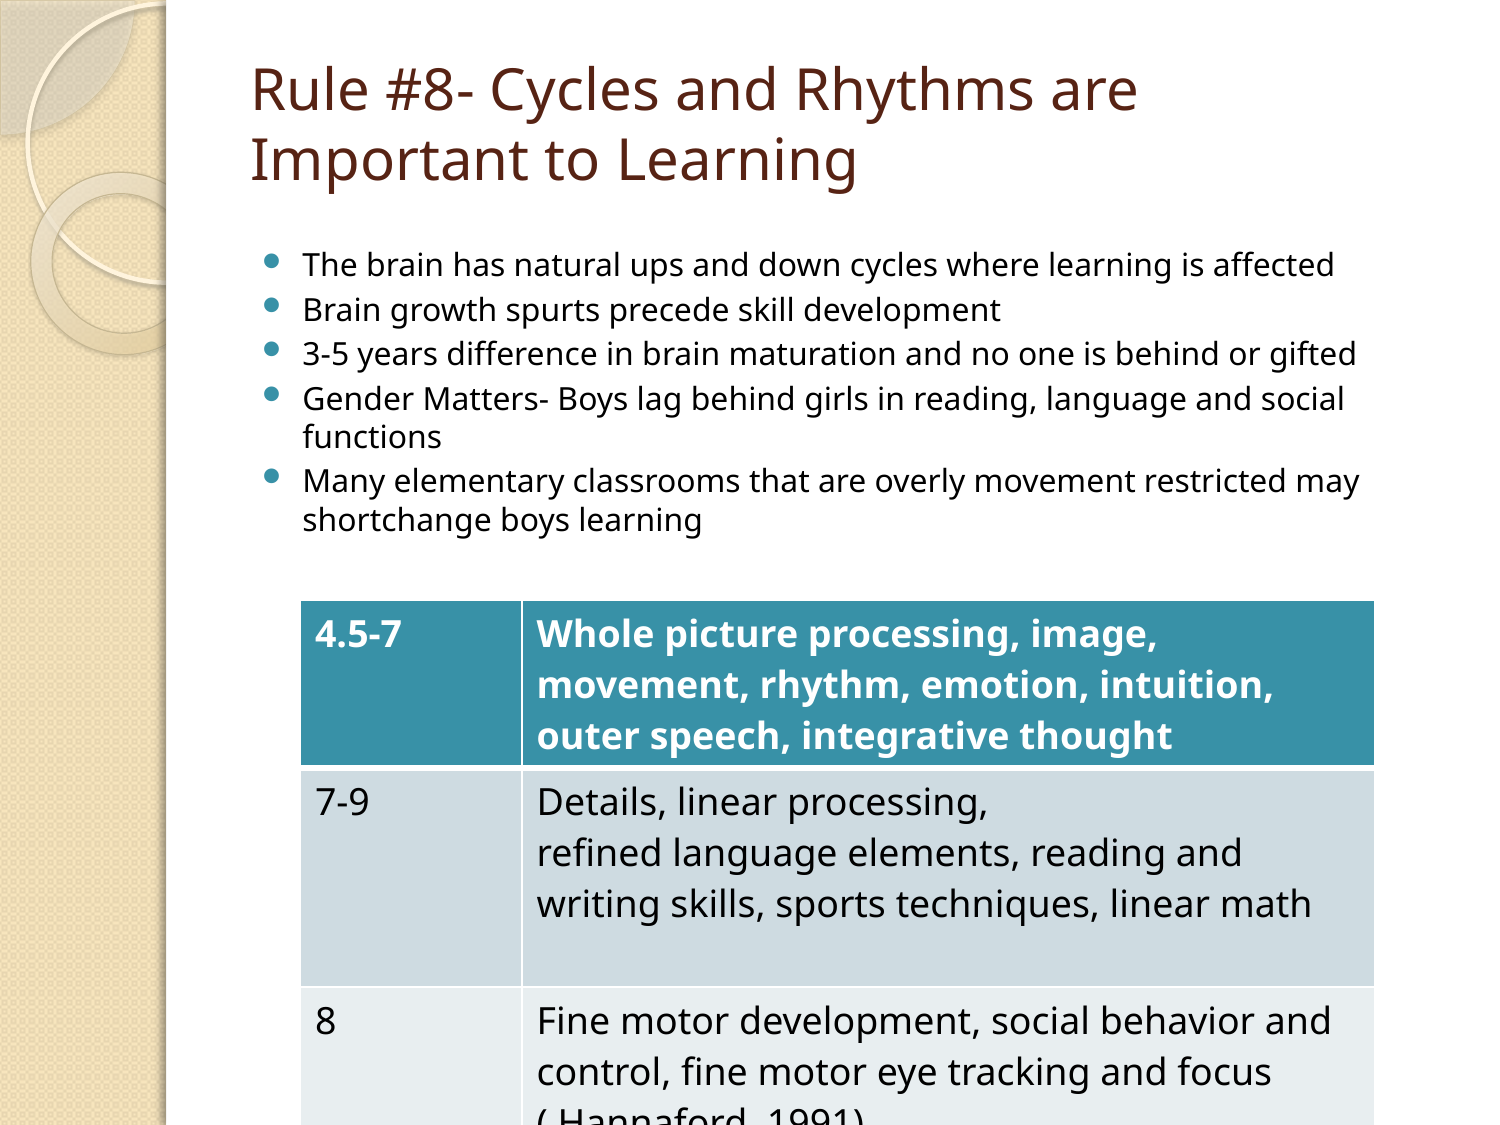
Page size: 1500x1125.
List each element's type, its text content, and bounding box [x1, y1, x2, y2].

table_cell Fine motor development, social behavior and control, fine motor eye tracking and focus ( Hannaford, 1991) [523, 988, 1374, 1125]
table_cell Details, linear processing, refined language elements, reading and writing skills, sports techniques, linear math [523, 771, 1374, 986]
list The brain has natural ups and down cycles where learning is affected Brain growth spurts precede skill development 3-5 years difference in brain maturation and no one is behind or gifted Gender Matters- Boys lag behind girls in reading, language and social functions Many elementary classrooms that are overly movement restricted may shortchange boys learning [235, 237, 1400, 600]
table_cell 8 [301, 988, 521, 1125]
title Rule #8- Cycles and Rhythms are Important to Learning [235, 45, 1450, 200]
table_header 4.5-7 [301, 601, 521, 765]
table_header Whole picture processing, image, movement, rhythm, emotion, intuition, outer speech, integrative thought [523, 601, 1374, 765]
table_cell 7-9 [301, 771, 521, 986]
